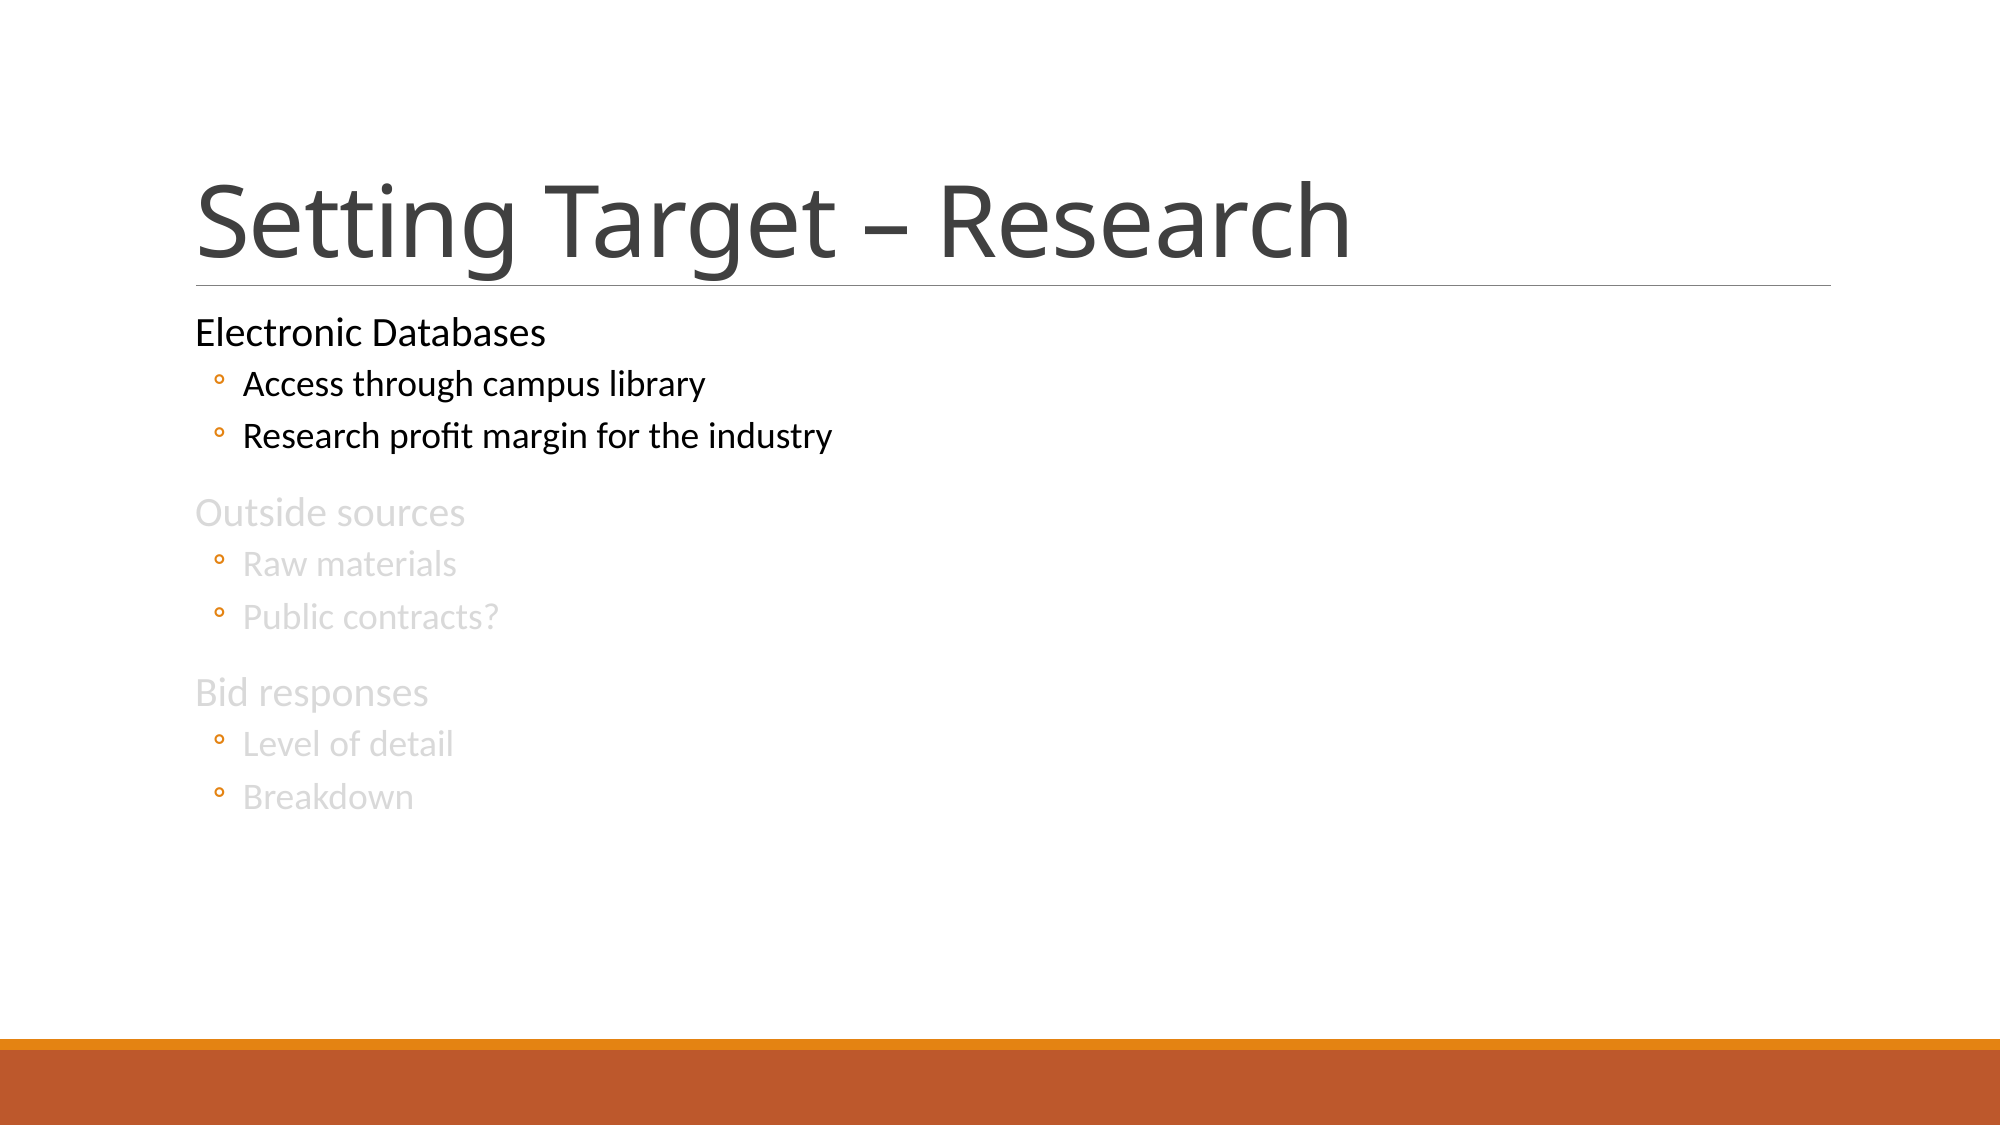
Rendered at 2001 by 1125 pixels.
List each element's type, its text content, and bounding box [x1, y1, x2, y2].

title Setting Target – Research [180, 47, 1830, 285]
list Electronic Databases Access through campus library Research profit margin for the industry Outside sources Raw materials Public contracts? Bid responses Level of detail Breakdown [180, 302, 1830, 963]
